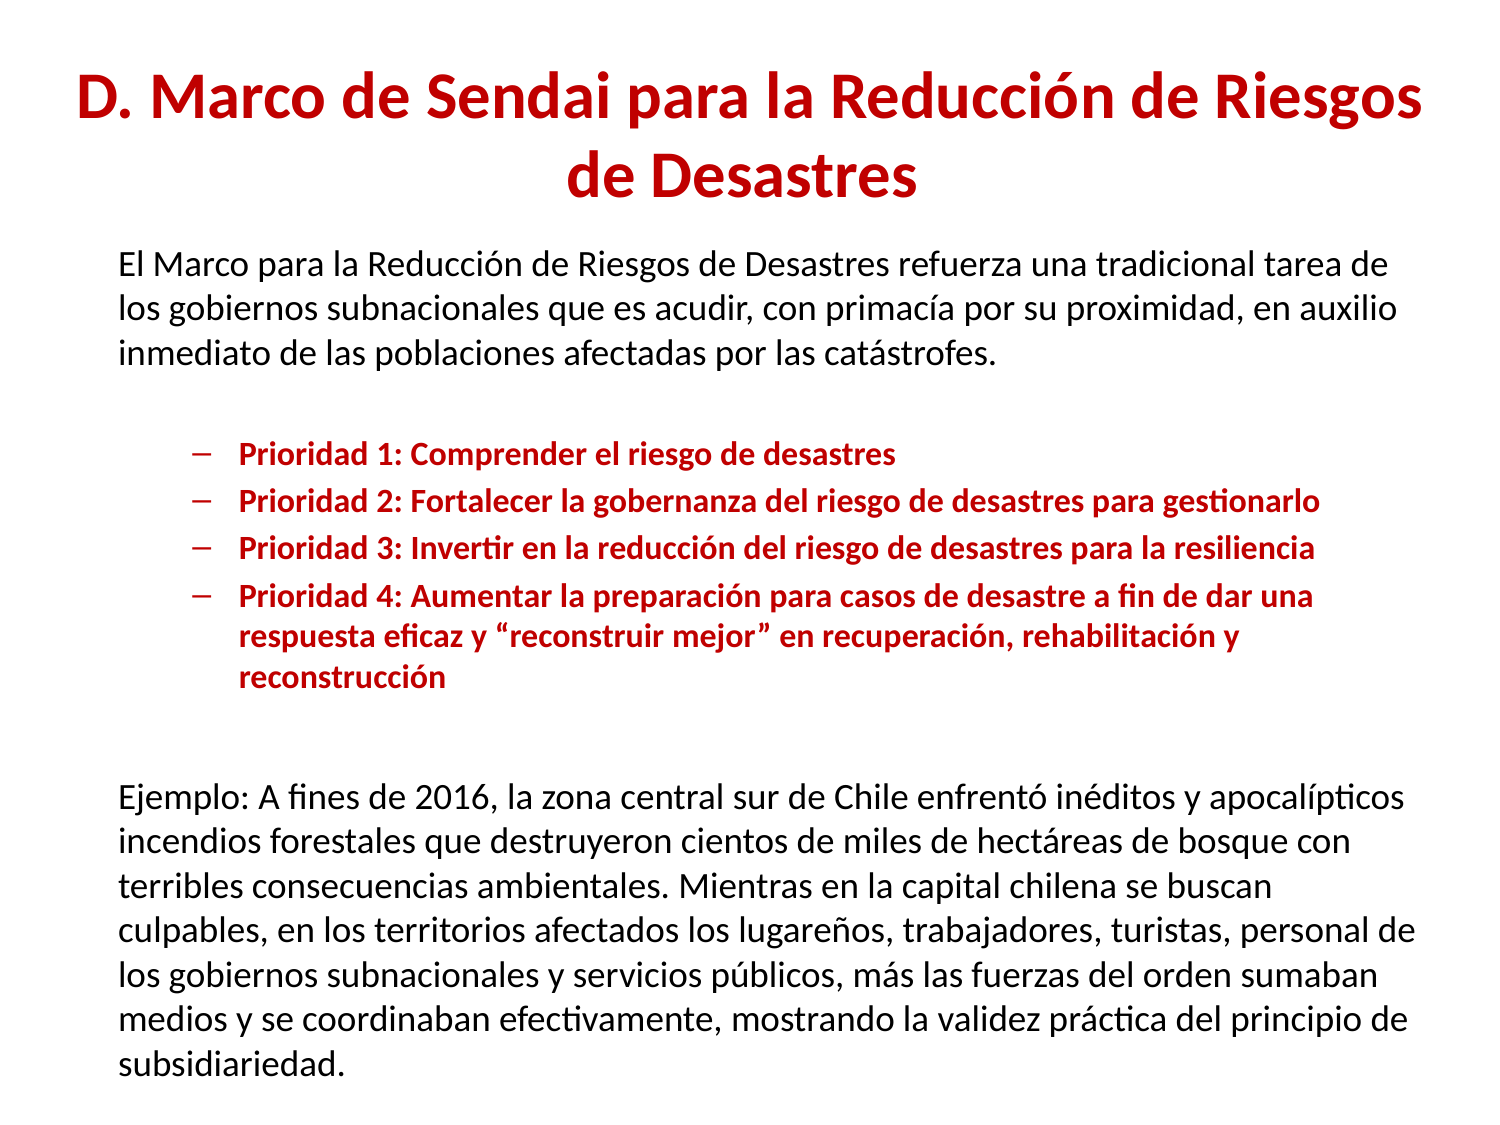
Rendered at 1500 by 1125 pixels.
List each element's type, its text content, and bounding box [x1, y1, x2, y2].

title D. Marco de Sendai para la Reducción de Riesgos de Desastres [20, 66, 1480, 197]
list El Marco para la Reducción de Riesgos de Desastres refuerza una tradicional tarea de los gobiernos subnacionales que es acudir, con primacía por su proximidad, en auxilio inmediato de las poblaciones afectadas por las catástrofes. Prioridad 1: Comprender el riesgo de desastres Prioridad 2: Fortalecer la gobernanza del riesgo de desastres para gestionarlo Prioridad 3: Invertir en la reducción del riesgo de desastres para la resiliencia Prioridad 4: Aumentar la preparación para casos de desastre a fin de dar una respuesta eficaz y “reconstruir mejor” en recuperación, rehabilitación y reconstrucción Ejemplo: A fines de 2016, la zona central sur de Chile enfrentó inéditos y apocalípticos incendios forestales que destruyeron cientos de miles de hectáreas de bosque con terribles consecuencias ambientales. Mientras en la capital chilena se buscan culpables, en los territorios afectados los lugareños, trabajadores, turistas, personal de los gobiernos subnacionales y servicios públicos, más las fuerzas del orden sumaban medios y se coordinaban efectivamente, mostrando la validez práctica del principio de subsidiariedad. [103, 231, 1447, 1094]
